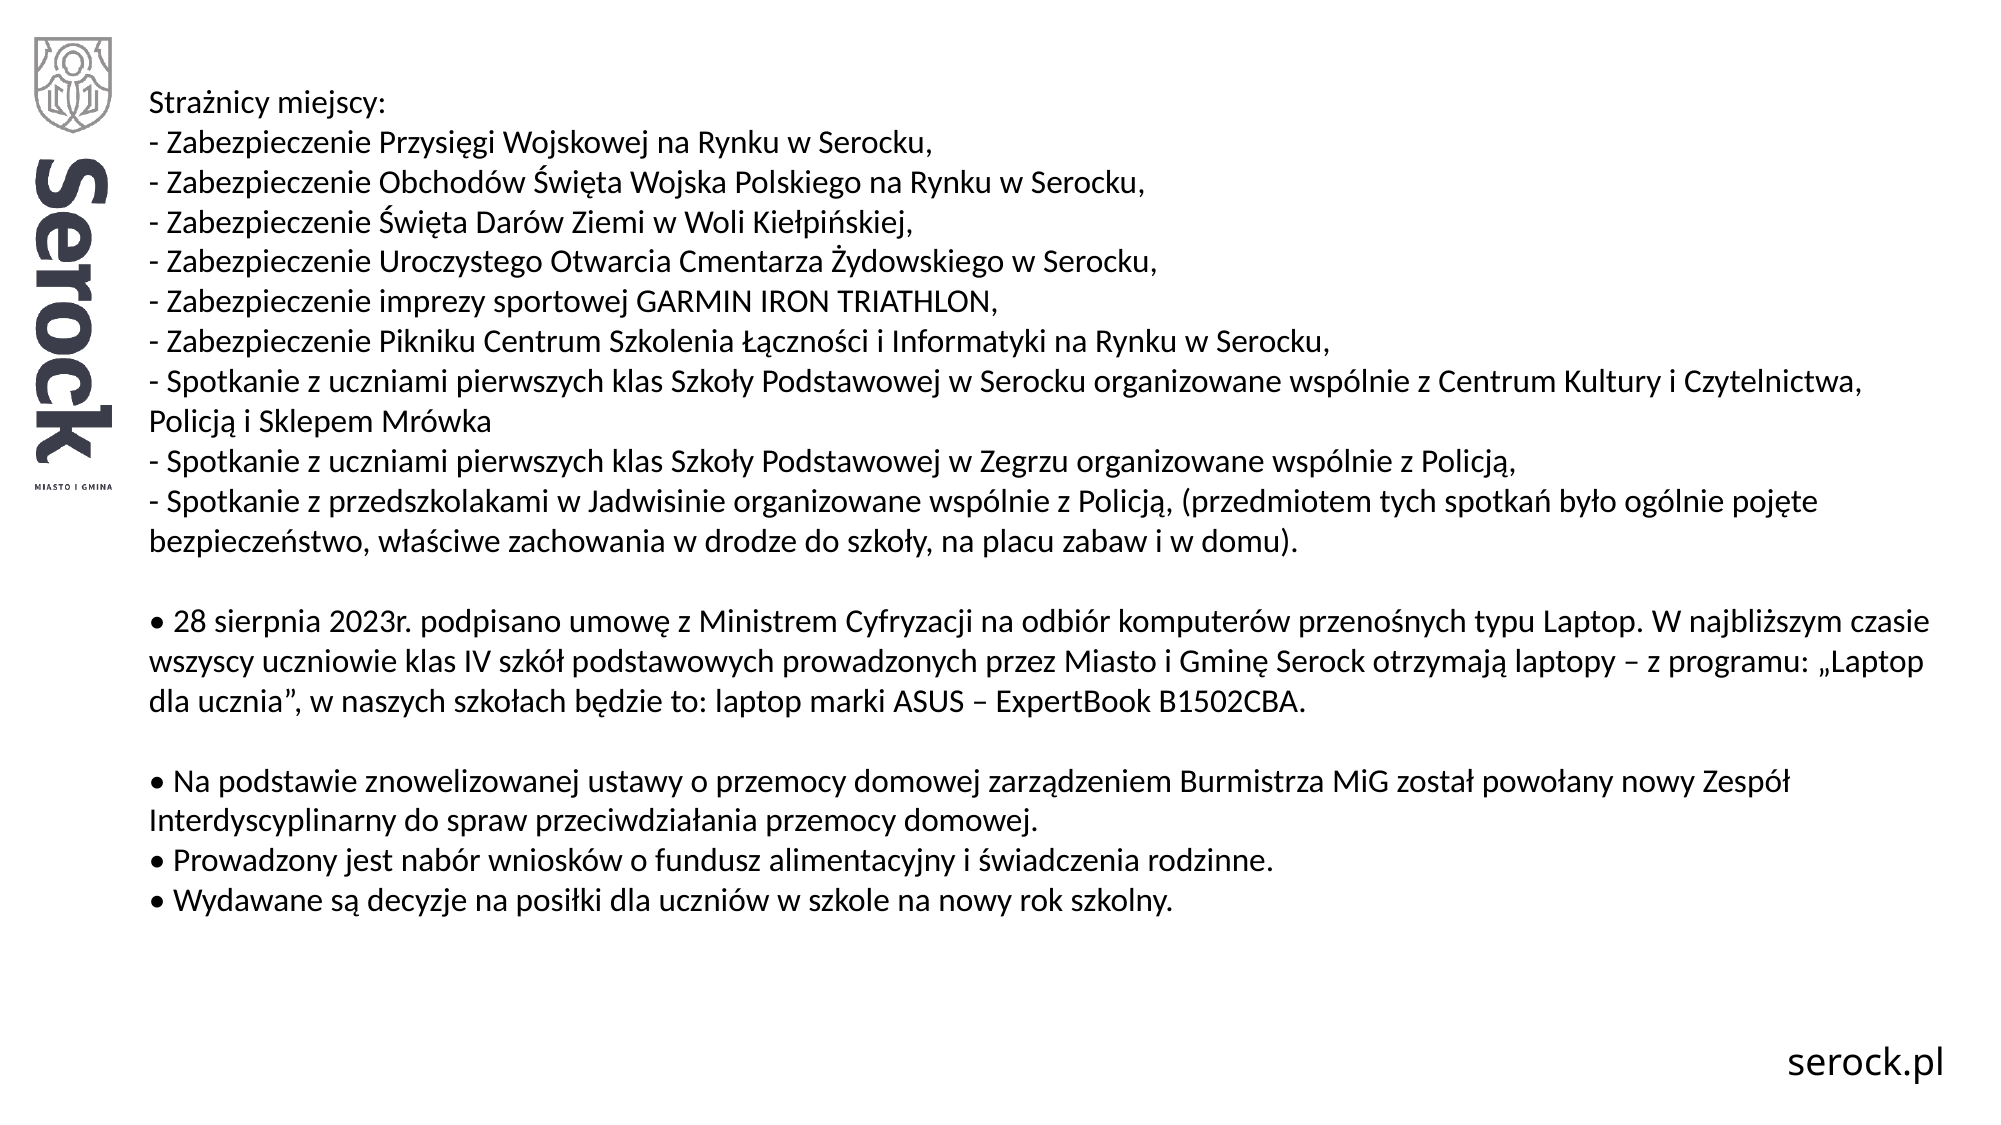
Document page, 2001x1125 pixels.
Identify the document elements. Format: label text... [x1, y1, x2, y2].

text_box serock.pl [1772, 1030, 1992, 1091]
text_box Strażnicy miejscy: - Zabezpieczenie Przysięgi Wojskowej na Rynku w Serocku, - Zabezpieczenie Obchodów Święta Wojska Polskiego na Rynku w Serocku, - Zabezpieczenie Święta Darów Ziemi w Woli Kiełpińskiej, - Zabezpieczenie Uroczystego Otwarcia Cmentarza Żydowskiego w Serocku, - Zabezpieczenie imprezy sportowej GARMIN IRON TRIATHLON, - Zabezpieczenie Pikniku Centrum Szkolenia Łączności i Informatyki na Rynku w Serocku, - Spotkanie z uczniami pierwszych klas Szkoły Podstawowej w Serocku organizowane wspólnie z Centrum Kultury i Czytelnictwa, Policją i Sklepem Mrówka - Spotkanie z uczniami pierwszych klas Szkoły Podstawowej w Zegrzu organizowane wspólnie z Policją, - Spotkanie z przedszkolakami w Jadwisinie organizowane wspólnie z Policją, (przedmiotem tych spotkań było ogólnie pojęte bezpieczeństwo, właściwe zachowania w drodze do szkoły, na placu zabaw i w domu). • 28 sierpnia 2023r. podpisano umowę z Ministrem Cyfryzacji na odbiór komputerów przenośnych typu Laptop. W najbliższym czasie wszyscy uczniowie klas IV szkół podstawowych prowadzonych przez Miasto i Gminę Serock otrzymają laptopy – z programu: „Laptop dla ucznia”, w naszych szkołach będzie to: laptop marki ASUS – ExpertBook B1502CBA. • Na podstawie znowelizowanej ustawy o przemocy domowej zarządzeniem Burmistrza MiG został powołany nowy Zespół Interdyscyplinarny do spraw przeciwdziałania przemocy domowej. • Prowadzony jest nabór wniosków o fundusz alimentacyjny i świadczenia rodzinne. • Wydawane są decyzje na posiłki dla uczniów w szkole na nowy rok szkolny. [134, 72, 1952, 1034]
picture [34, 37, 112, 490]
